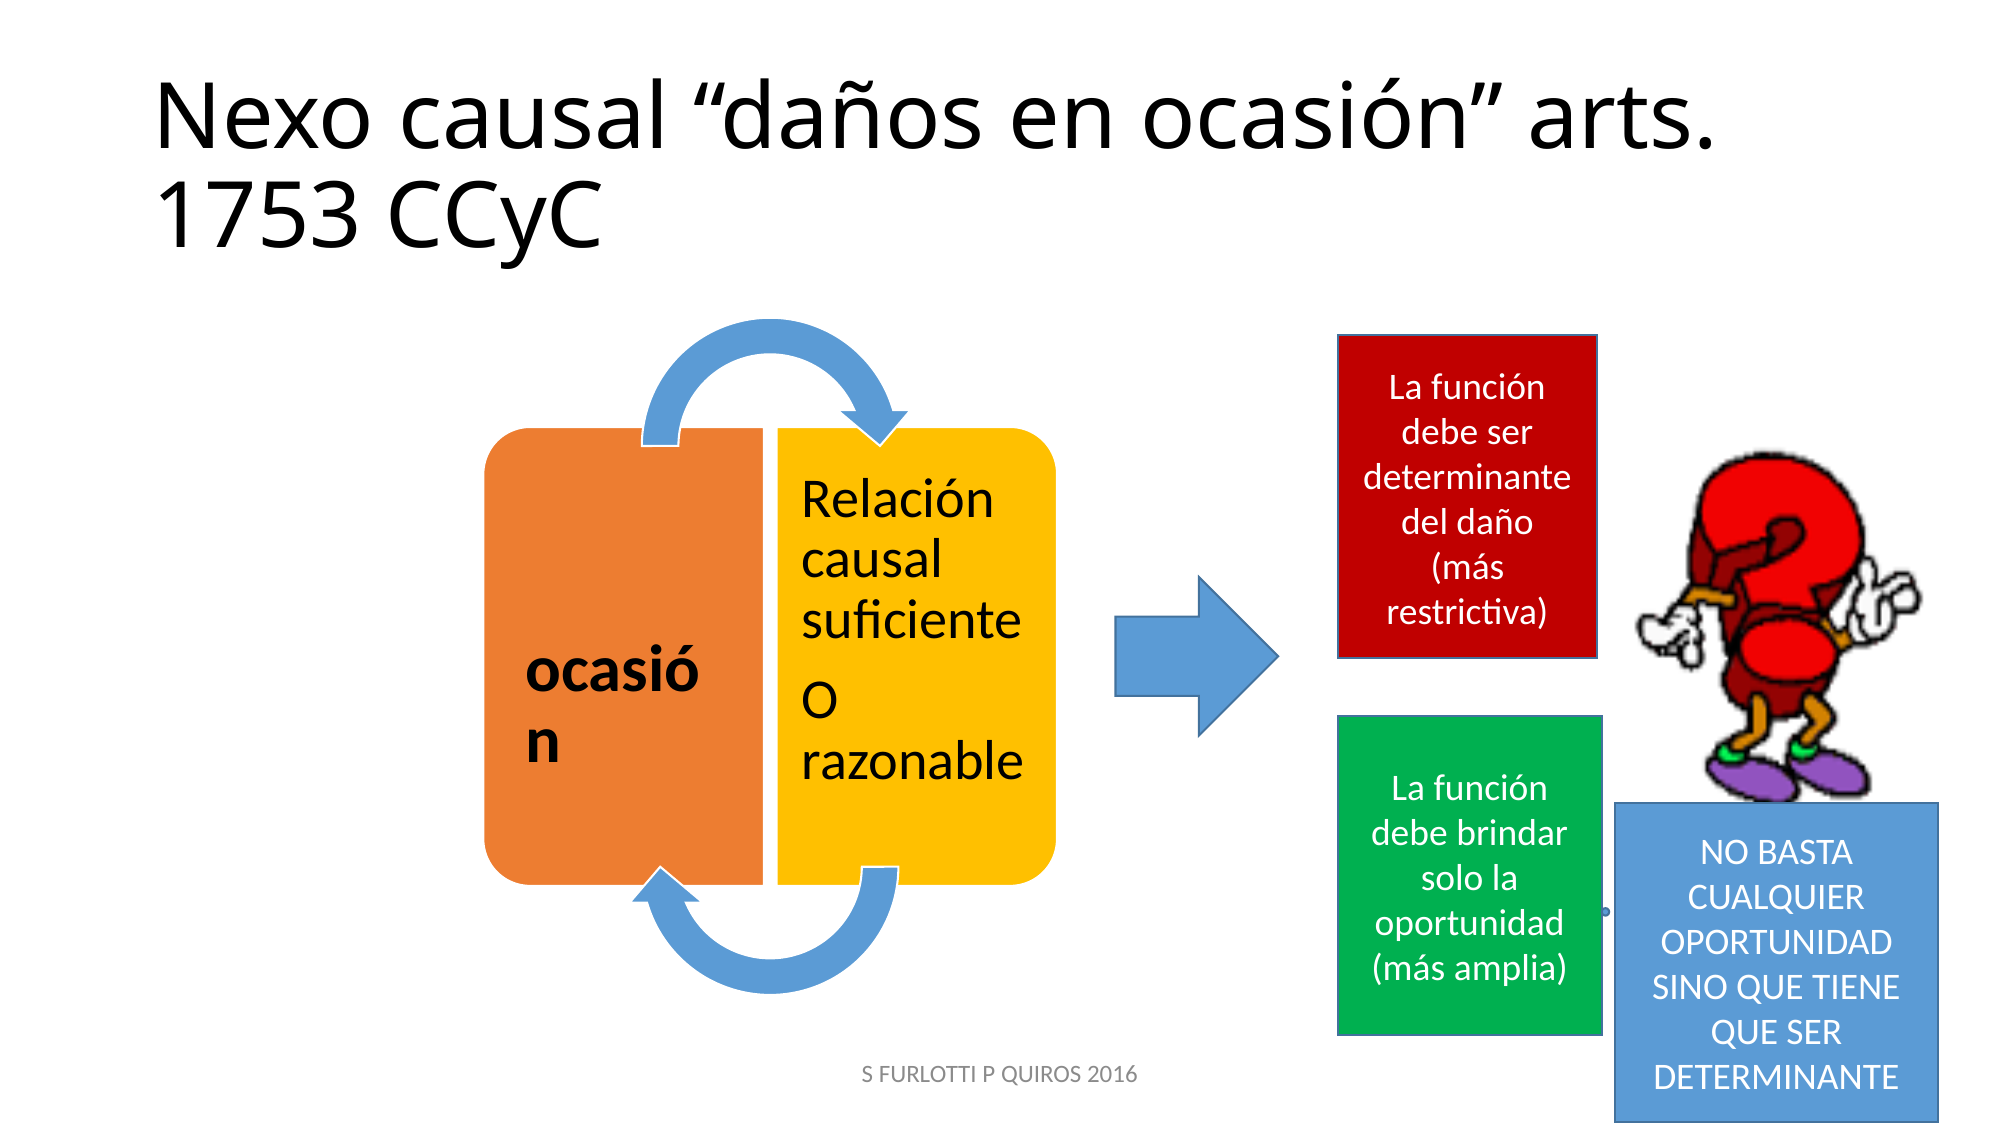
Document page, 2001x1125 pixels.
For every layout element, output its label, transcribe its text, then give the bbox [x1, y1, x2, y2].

picture [1627, 299, 1984, 824]
text_box [1600, 907, 1611, 917]
text_box La función debe ser determinante del daño (más restrictiva) [1403, 334, 1598, 659]
text_box NO BASTA CUALQUIER OPORTUNIDAD SINO QUE TIENE QUE SER DETERMINANTE [1614, 802, 1939, 1123]
footer S FURLOTTI P QUIROS 2016 [662, 1042, 1338, 1103]
title Nexo causal “daños en ocasión” arts. 1753 CCyC [137, 59, 1863, 278]
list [137, 299, 1403, 1014]
text_box La función debe brindar solo la oportunidad (más amplia) [1337, 715, 1603, 1036]
